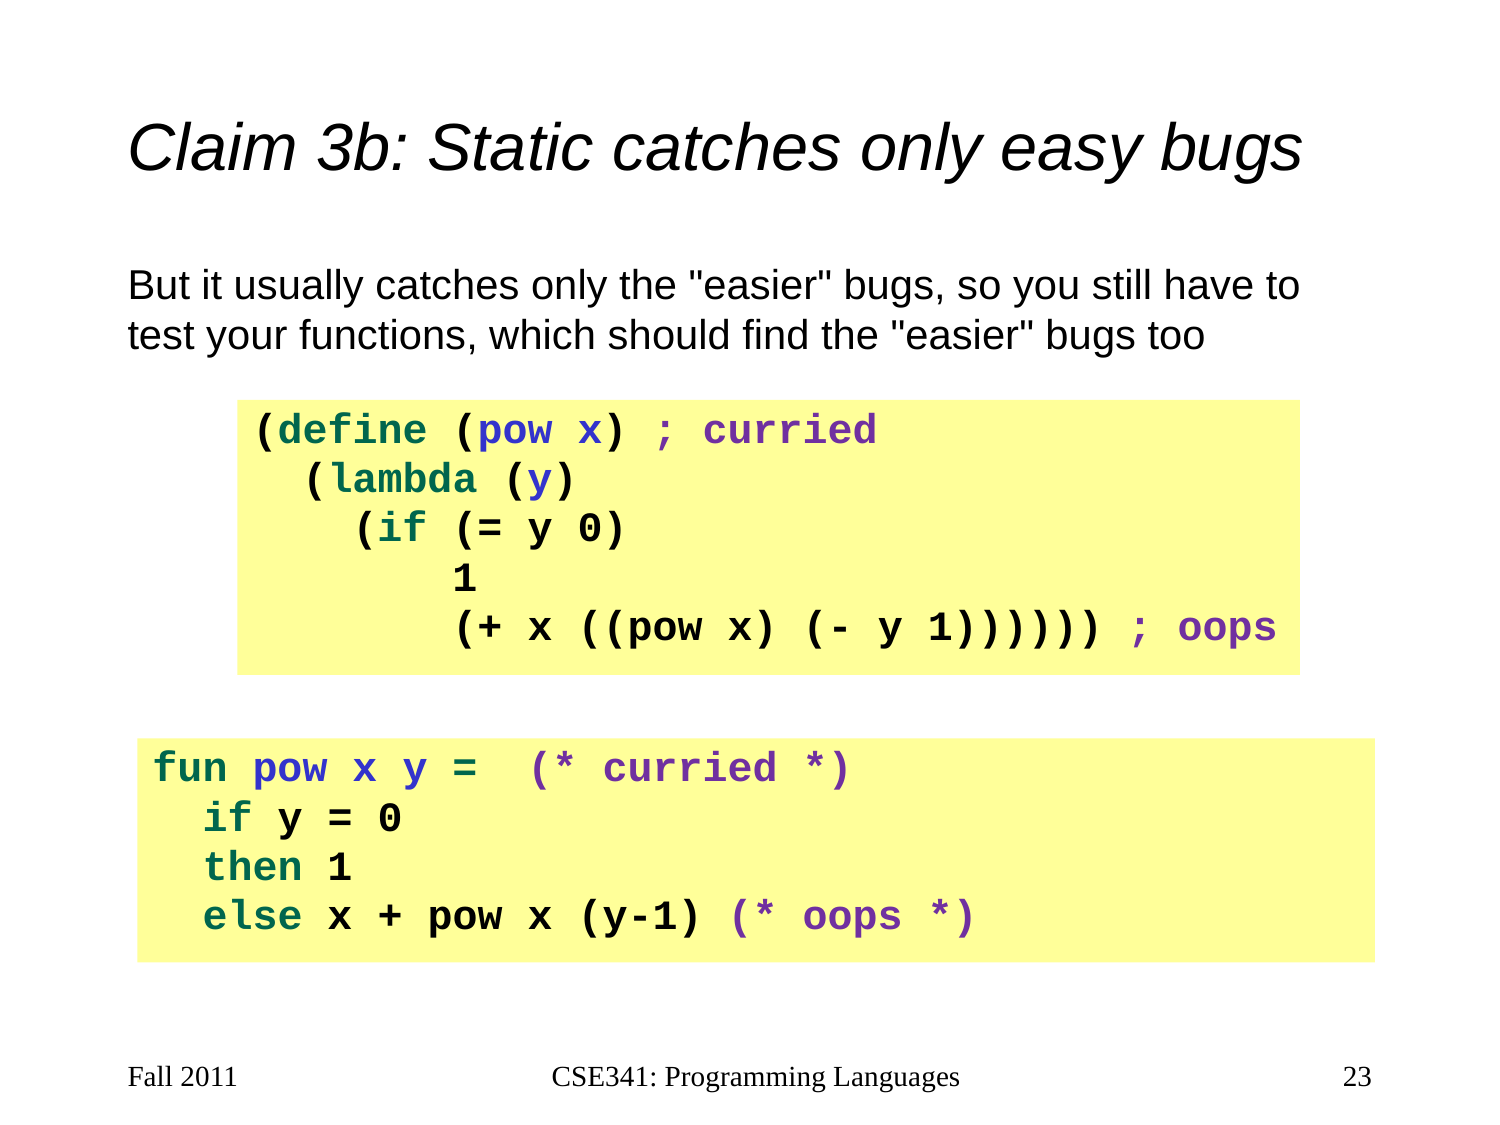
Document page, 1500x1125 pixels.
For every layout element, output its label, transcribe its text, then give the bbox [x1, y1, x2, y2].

slide_number Fall 2011 [112, 1049, 426, 1125]
title Claim 3b: Static catches only easy bugs [112, 49, 1388, 238]
slide_number 23 [1074, 1049, 1388, 1125]
list But it usually catches only the "easier" bugs, so you still have to test your functions, which should find the "easier" bugs too [112, 249, 1388, 388]
footer CSE341: Programming Languages [474, 1049, 1038, 1125]
text_box fun pow x y = (* curried *) if y = 0 then 1 else x + pow x (y-1) (* oops *) [137, 738, 1375, 963]
text_box (define (pow x) ; curried (lambda (y) (if (= y 0) 1 (+ x ((pow x) (- y 1)))))) ; oops [237, 399, 1300, 675]
